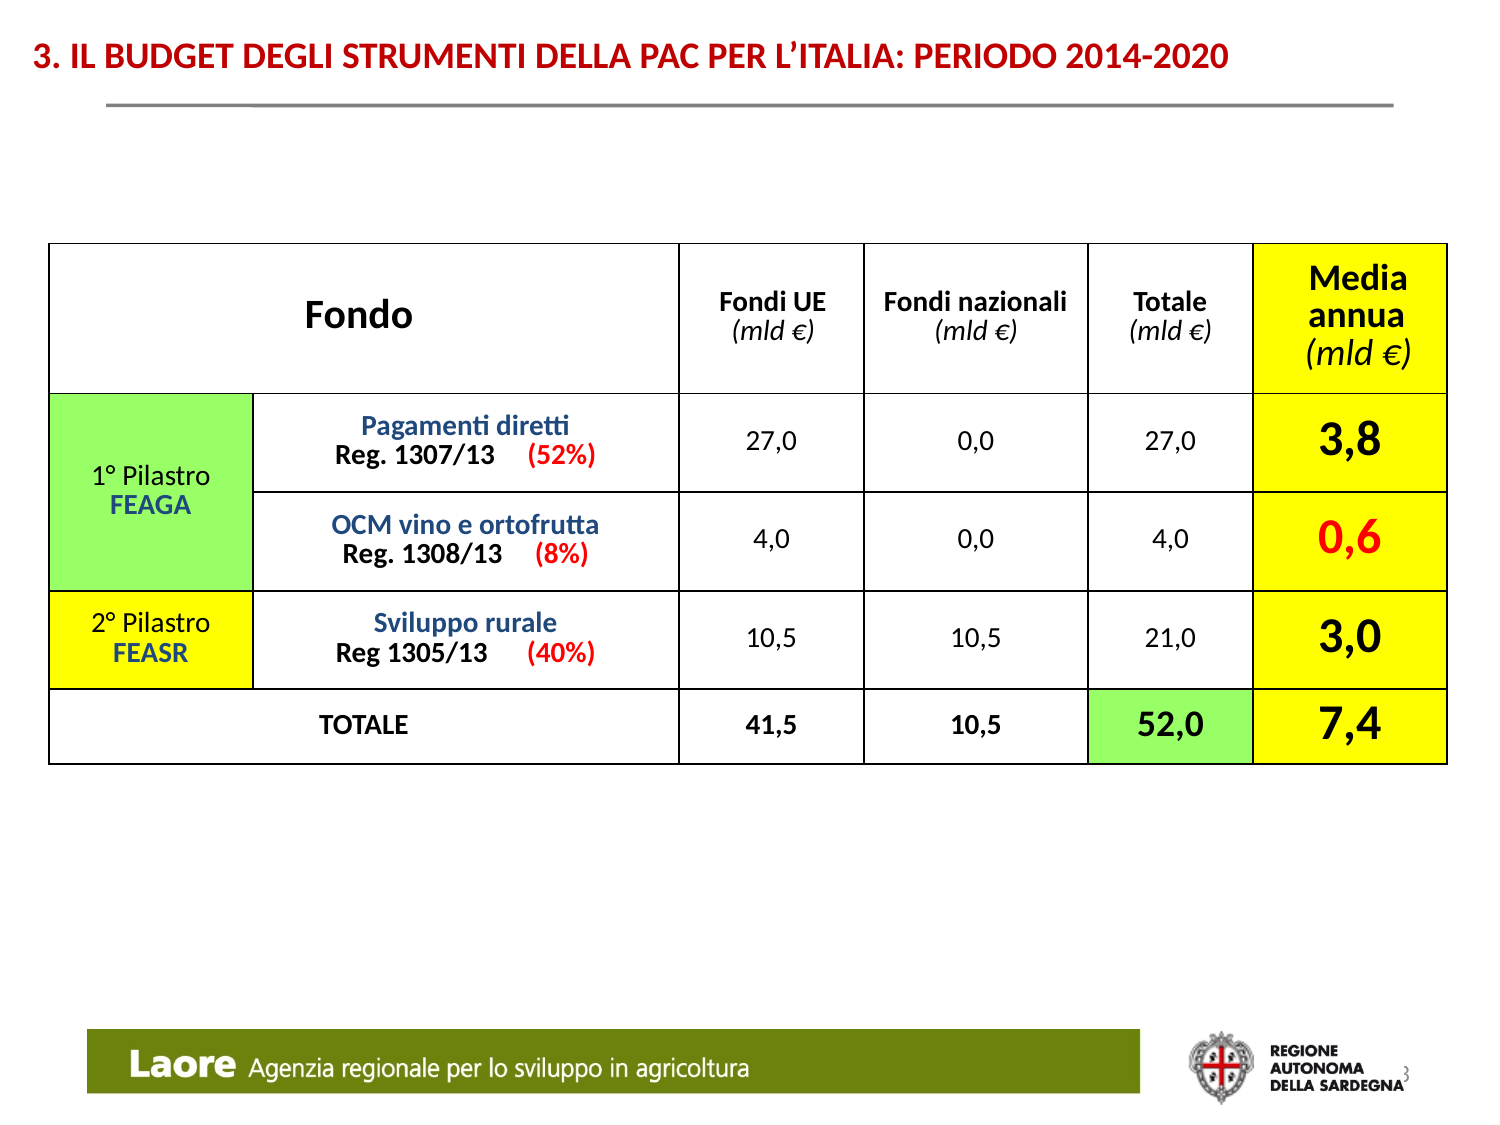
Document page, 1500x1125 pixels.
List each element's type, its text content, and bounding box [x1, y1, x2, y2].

table_cell OCM vino e ortofrutta Reg. 1308/13 (8%) [254, 493, 678, 590]
table_cell 4,0 [680, 493, 863, 590]
table_cell 0,0 [865, 394, 1087, 491]
table_cell 10,5 [680, 592, 863, 688]
table_header Totale (mld €) [1089, 244, 1252, 393]
table_cell Pagamenti diretti Reg. 1307/13 (52%) [254, 394, 678, 491]
table_header Fondo [50, 244, 678, 393]
table_header Fondi nazionali (mld €) [865, 244, 1087, 393]
table_cell 0,0 [865, 493, 1087, 590]
table_cell 27,0 [680, 394, 863, 491]
table_cell 10,5 [865, 690, 1087, 763]
table_header Fondi UE (mld €) [680, 244, 863, 393]
table_cell 52,0 [1089, 690, 1252, 763]
table_cell 41,5 [680, 690, 863, 763]
table_cell 0,6 [1254, 493, 1446, 590]
text_box 3. IL BUDGET DEGLI STRUMENTI DELLA PAC PER L’ITALIA: PERIODO 2014-2020 [17, 23, 1432, 84]
table_cell 3,0 [1254, 592, 1446, 688]
table_cell 2° Pilastro FEASR [50, 592, 252, 688]
table_header Media annua (mld €) [1254, 244, 1446, 393]
slide_number 3 [1074, 1042, 1425, 1103]
table_cell 7,4 [1254, 690, 1446, 763]
table_cell Sviluppo rurale Reg 1305/13 (40%) [254, 592, 678, 688]
table_cell 4,0 [1089, 493, 1252, 590]
table_cell 27,0 [1089, 394, 1252, 491]
table_cell TOTALE [50, 690, 678, 763]
table_cell 21,0 [1089, 592, 1252, 688]
picture [87, 1029, 1404, 1102]
table_cell 3,8 [1254, 394, 1446, 491]
table_cell 10,5 [865, 592, 1087, 688]
table_cell 1° Pilastro FEAGA [50, 394, 252, 590]
